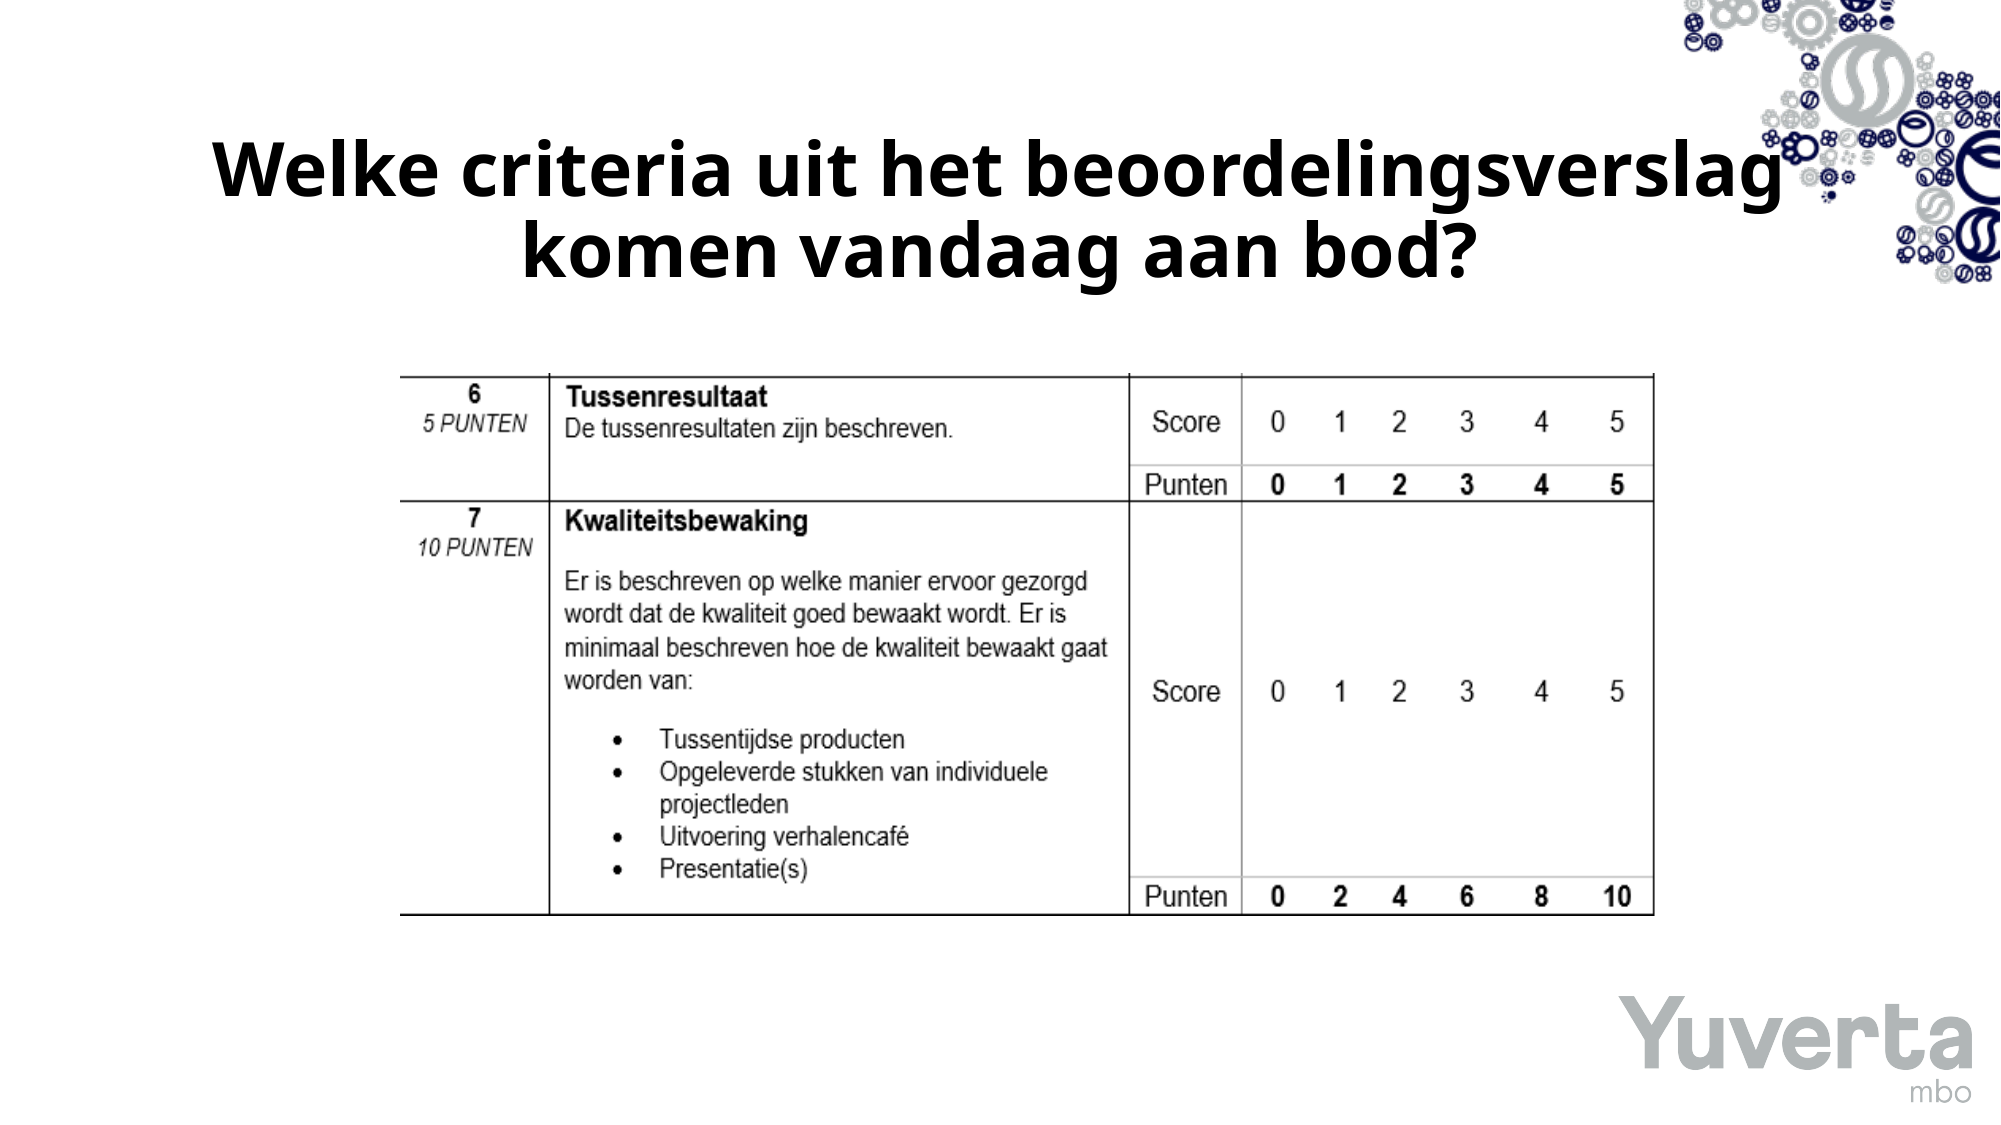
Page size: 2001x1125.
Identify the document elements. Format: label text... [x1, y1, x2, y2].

title Welke criteria uit het beoordelingsverslag komen vandaag aan bod? [137, 38, 1863, 307]
picture [0, 0, 2000, 1125]
